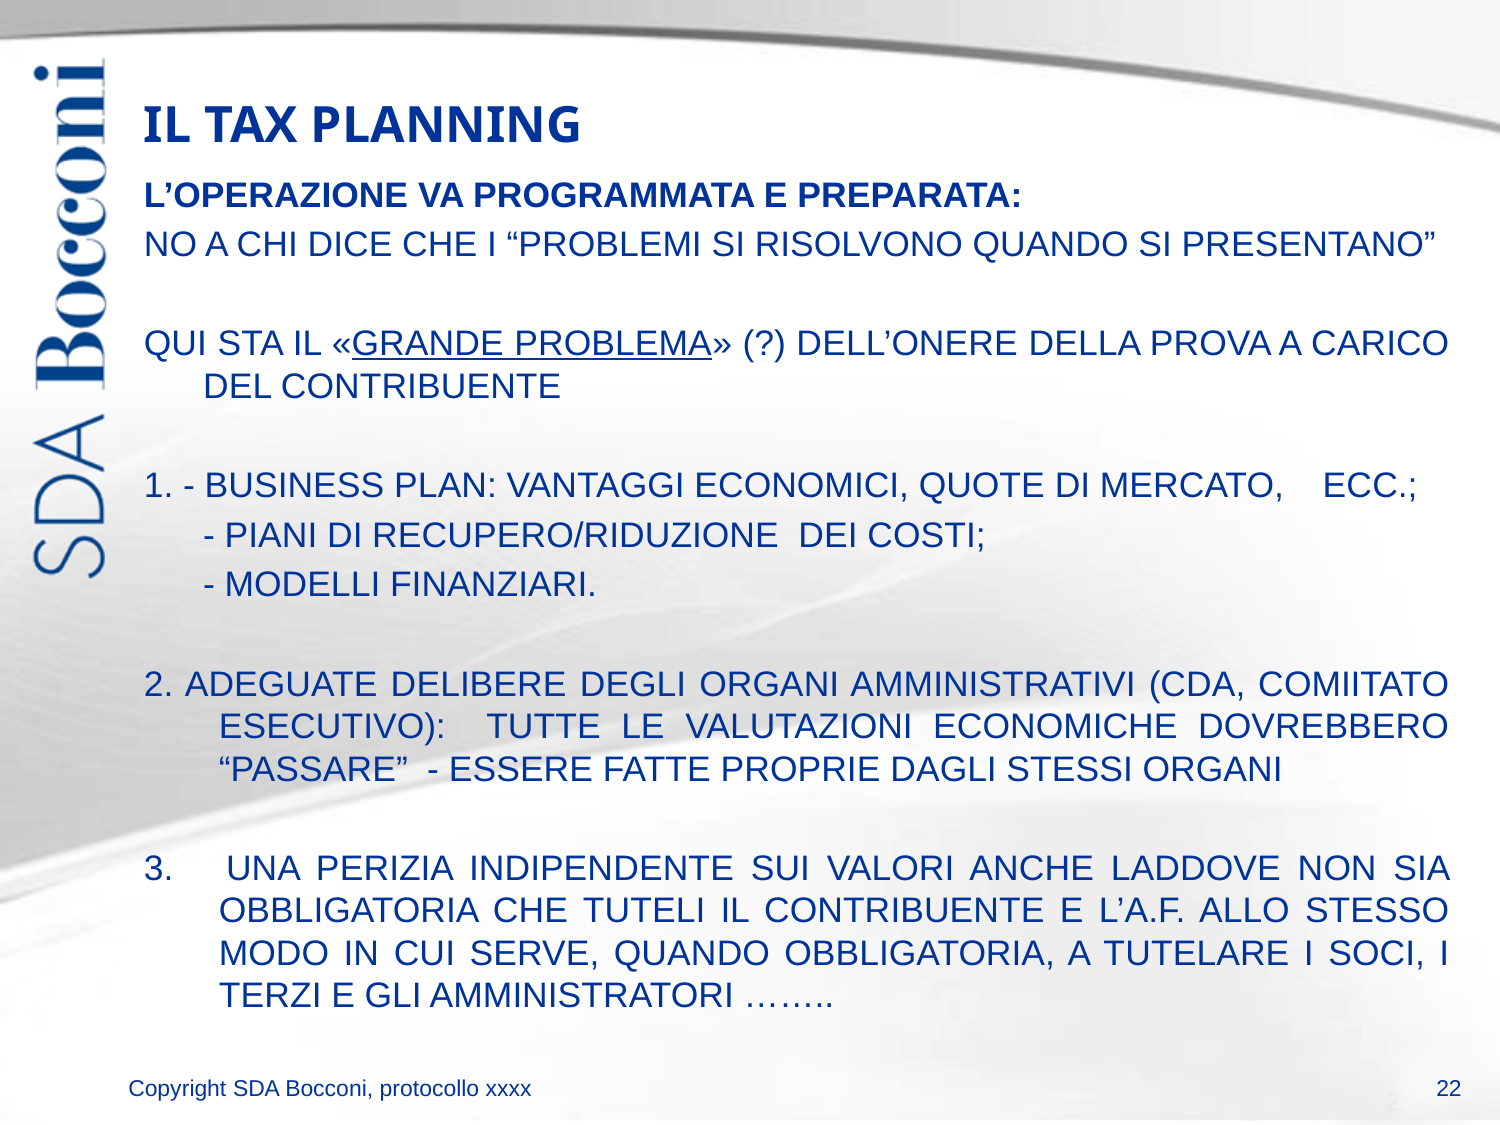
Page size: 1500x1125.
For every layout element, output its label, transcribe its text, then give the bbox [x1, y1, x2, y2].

title IL TAX PLANNING [128, 44, 1466, 163]
list L’OPERAZIONE VA PROGRAMMATA E PREPARATA: NO A CHI DICE CHE I “PROBLEMI SI RISOLVONO QUANDO SI PRESENTANO” QUI STA IL «GRANDE PROBLEMA» (?) DELL’ONERE DELLA PROVA A CARICO DEL CONTRIBUENTE 1. - BUSINESS PLAN: VANTAGGI ECONOMICI, QUOTE DI MERCATO, ECC.; - PIANI DI RECUPERO/RIDUZIONE DEI COSTI; - MODELLI FINANZIARI. 2. ADEGUATE DELIBERE DEGLI ORGANI AMMINISTRATIVI (CDA, COMIITATO ESECUTIVO): TUTTE LE VALUTAZIONI ECONOMICHE DOVREBBERO “PASSARE” - ESSERE FATTE PROPRIE DAGLI STESSI ORGANI 3. UNA PERIZIA INDIPENDENTE SUI VALORI ANCHE LADDOVE NON SIA OBBLIGATORIA CHE TUTELI IL CONTRIBUENTE E L’A.F. ALLO STESSO MODO IN CUI SERVE, QUANDO OBBLIGATORIA, A TUTELARE I SOCI, I TERZI E GLI AMMINISTRATORI …….. [128, 163, 1466, 1044]
picture [0, 0, 1500, 1125]
slide_number 22 [1394, 1066, 1477, 1125]
